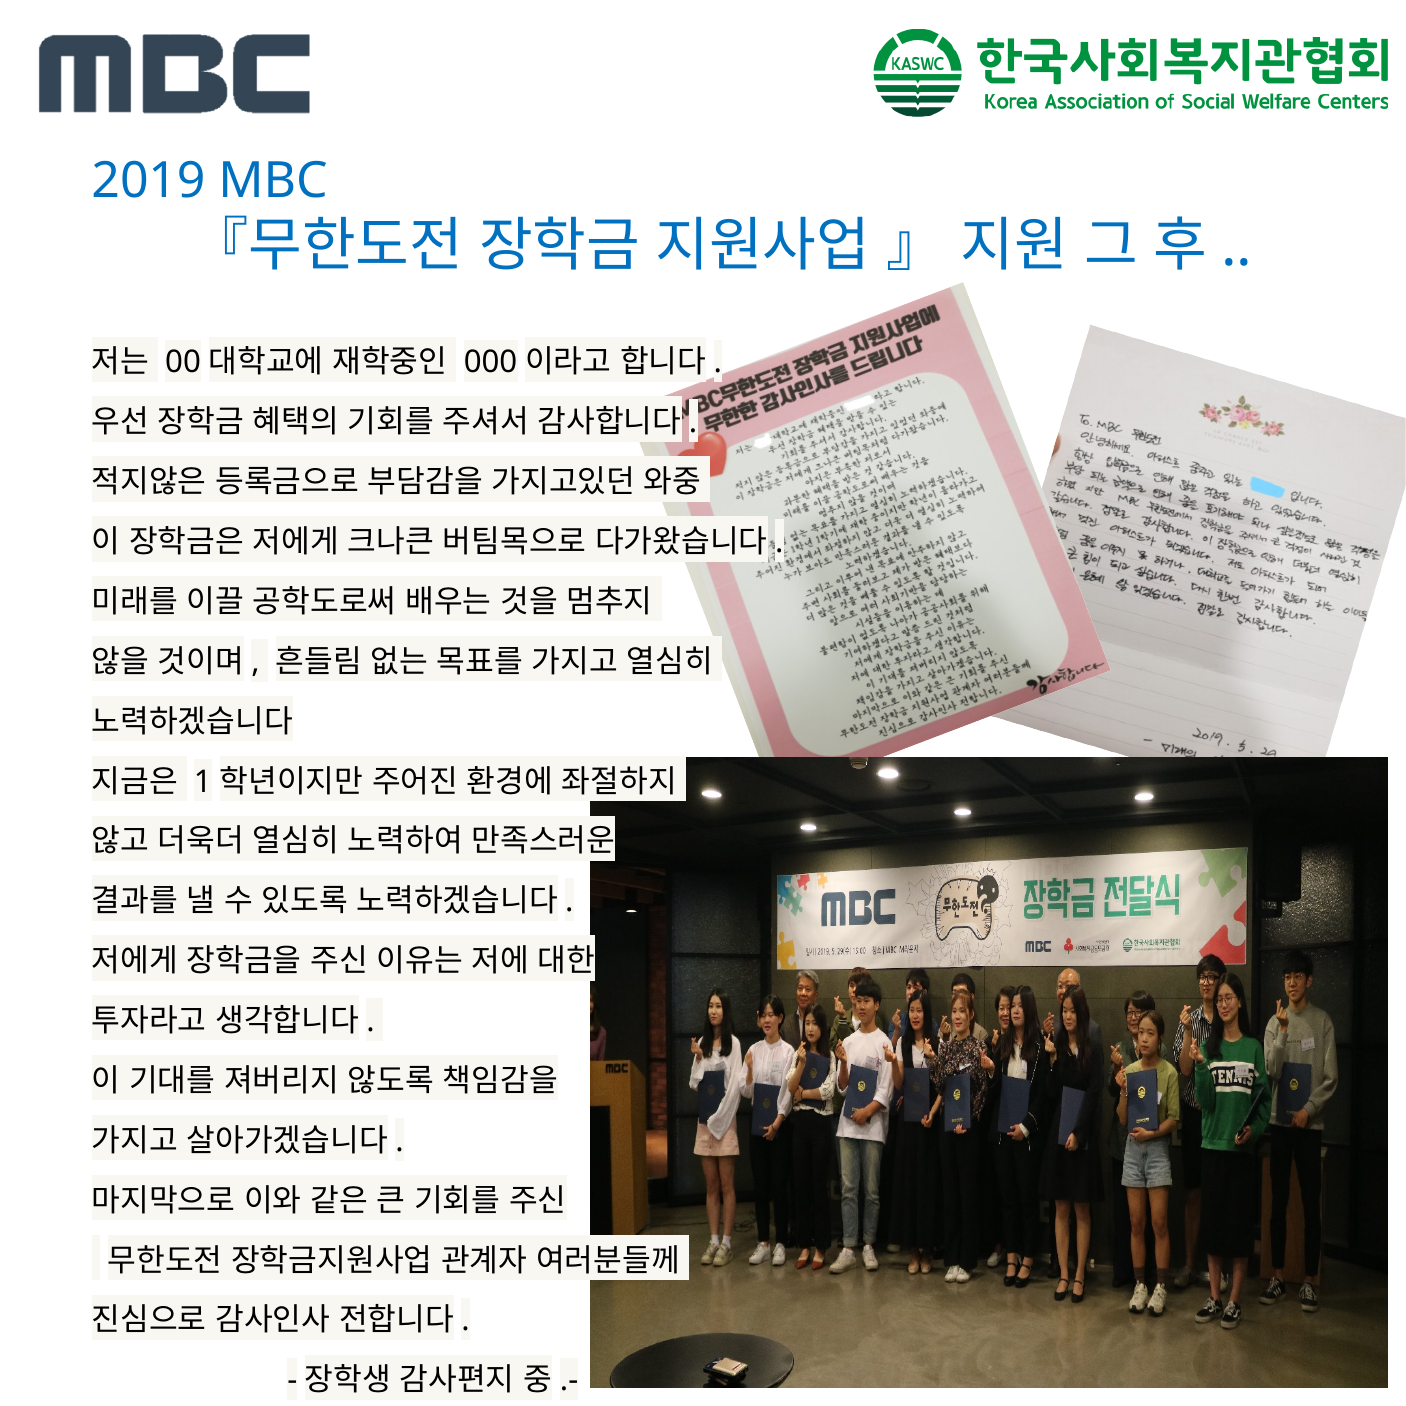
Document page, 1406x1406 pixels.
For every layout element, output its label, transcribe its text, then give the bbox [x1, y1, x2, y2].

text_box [76, 29, 1406, 704]
picture [590, 704, 1389, 1389]
text_box 저는 00대학교에 재학중인 000이라고 합니다. 우선 장학금 혜택의 기회를 주셔서 감사합니다. 적지않은 등록금으로 부담감을 가지고있던 와중 이 장학금은 저에게 크나큰 버팀목으로 다가왔습니다. 미래를 이끌 공학도로써 배우는 것을 멈추지 않을 것이며, 흔들림 없는 목표를 가지고 열심히 노력하겠습니다 지금은 1학년이지만 주어진 환경에 좌절하지 않고 더욱더 열심히 노력하여 만족스러운 결과를 낼 수 있도록 노력하겠습니다. 저에게 장학금을 주신 이유는 저에 대한 투자라고 생각합니다. 이 기대를 져버리지 않도록 책임감을 가지고 살아가겠습니다. 마지막으로 이와 같은 큰 기회를 주신 무한도전 장학금지원사업 관계자 여러분들께 진심으로 감사인사 전합니다. -장학생 감사편지 중.- [76, 710, 789, 1405]
picture [8, 6, 328, 140]
